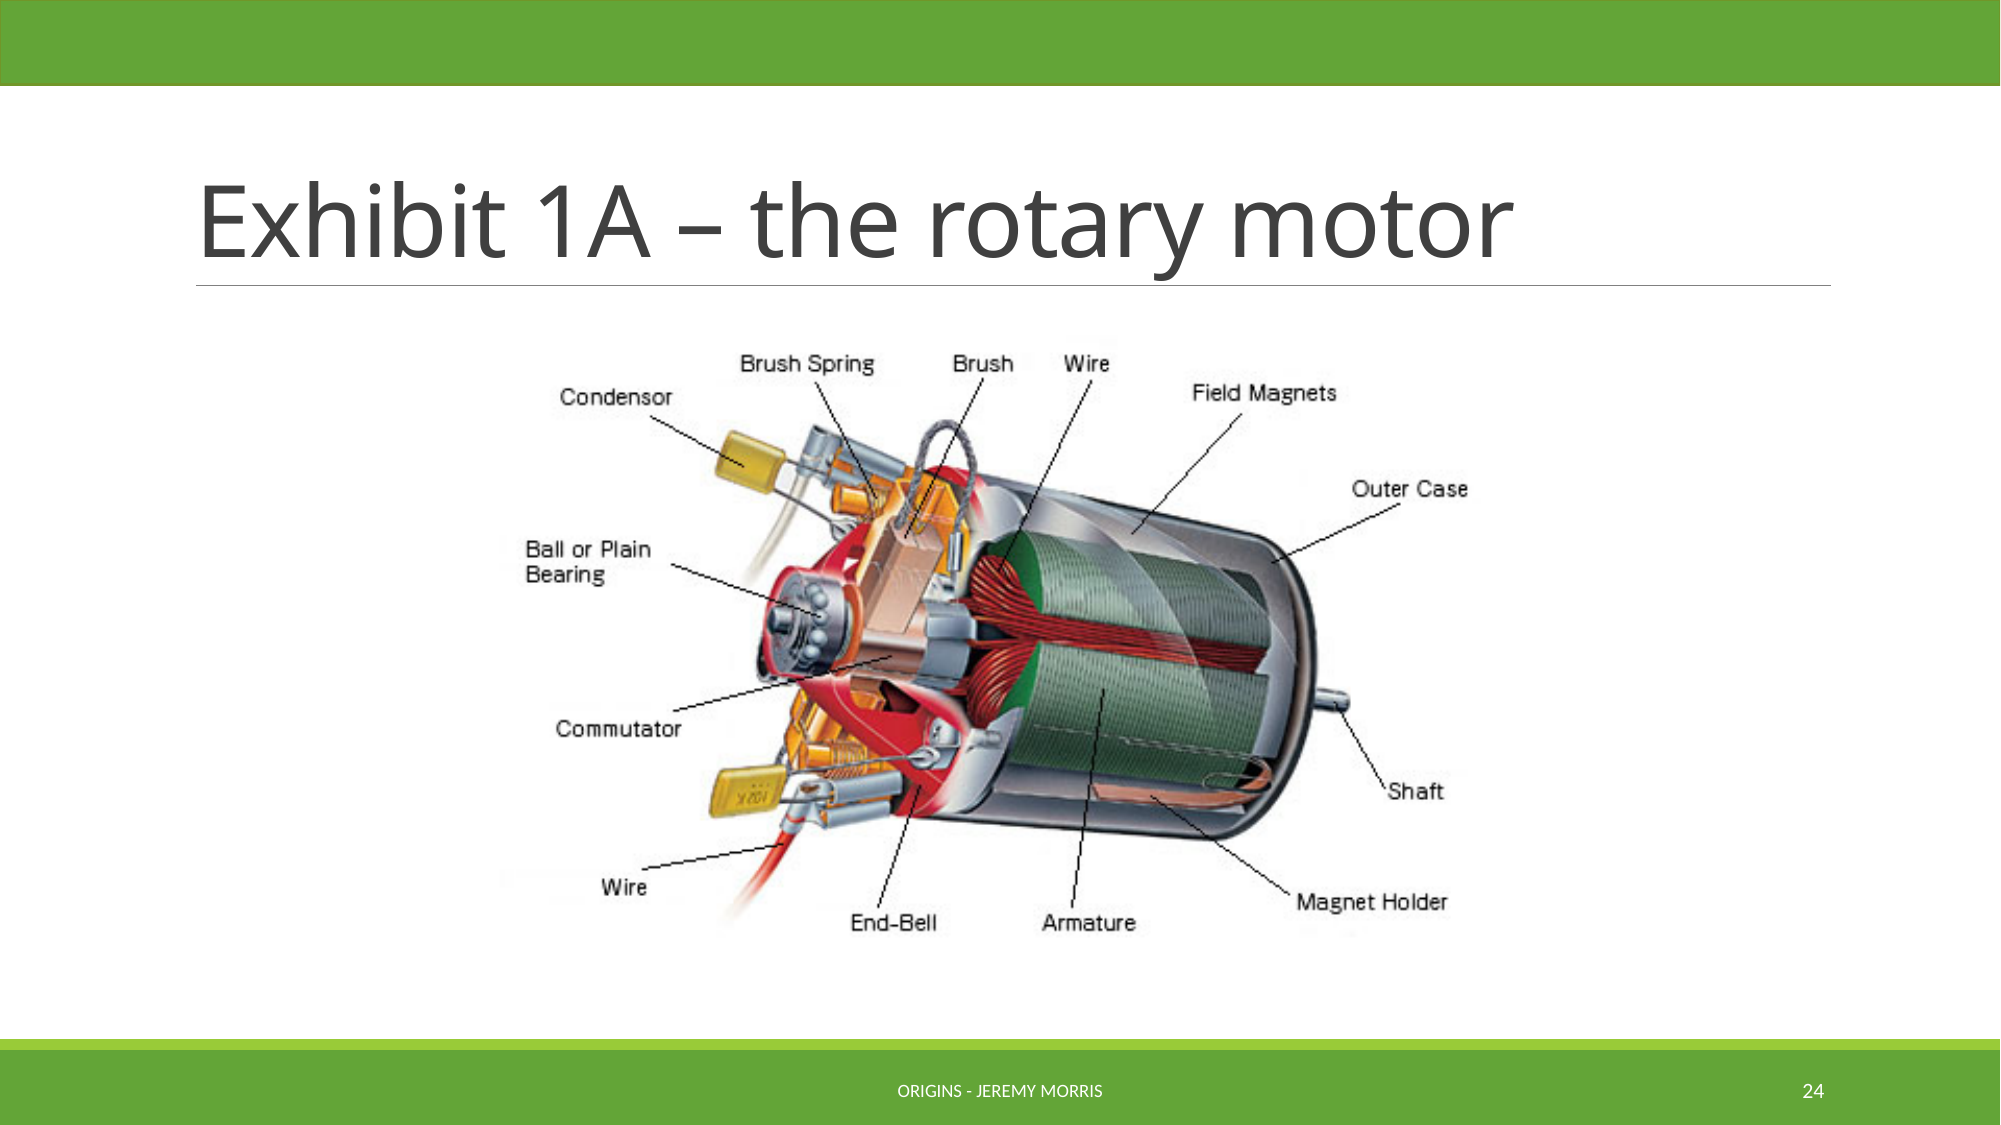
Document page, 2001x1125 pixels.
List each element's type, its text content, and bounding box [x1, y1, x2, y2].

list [483, 319, 1527, 946]
title Exhibit 1A – the rotary motor [180, 47, 1830, 285]
footer Origins - Jeremy Morris [604, 1059, 1396, 1120]
slide_number 24 [1624, 1059, 1840, 1120]
